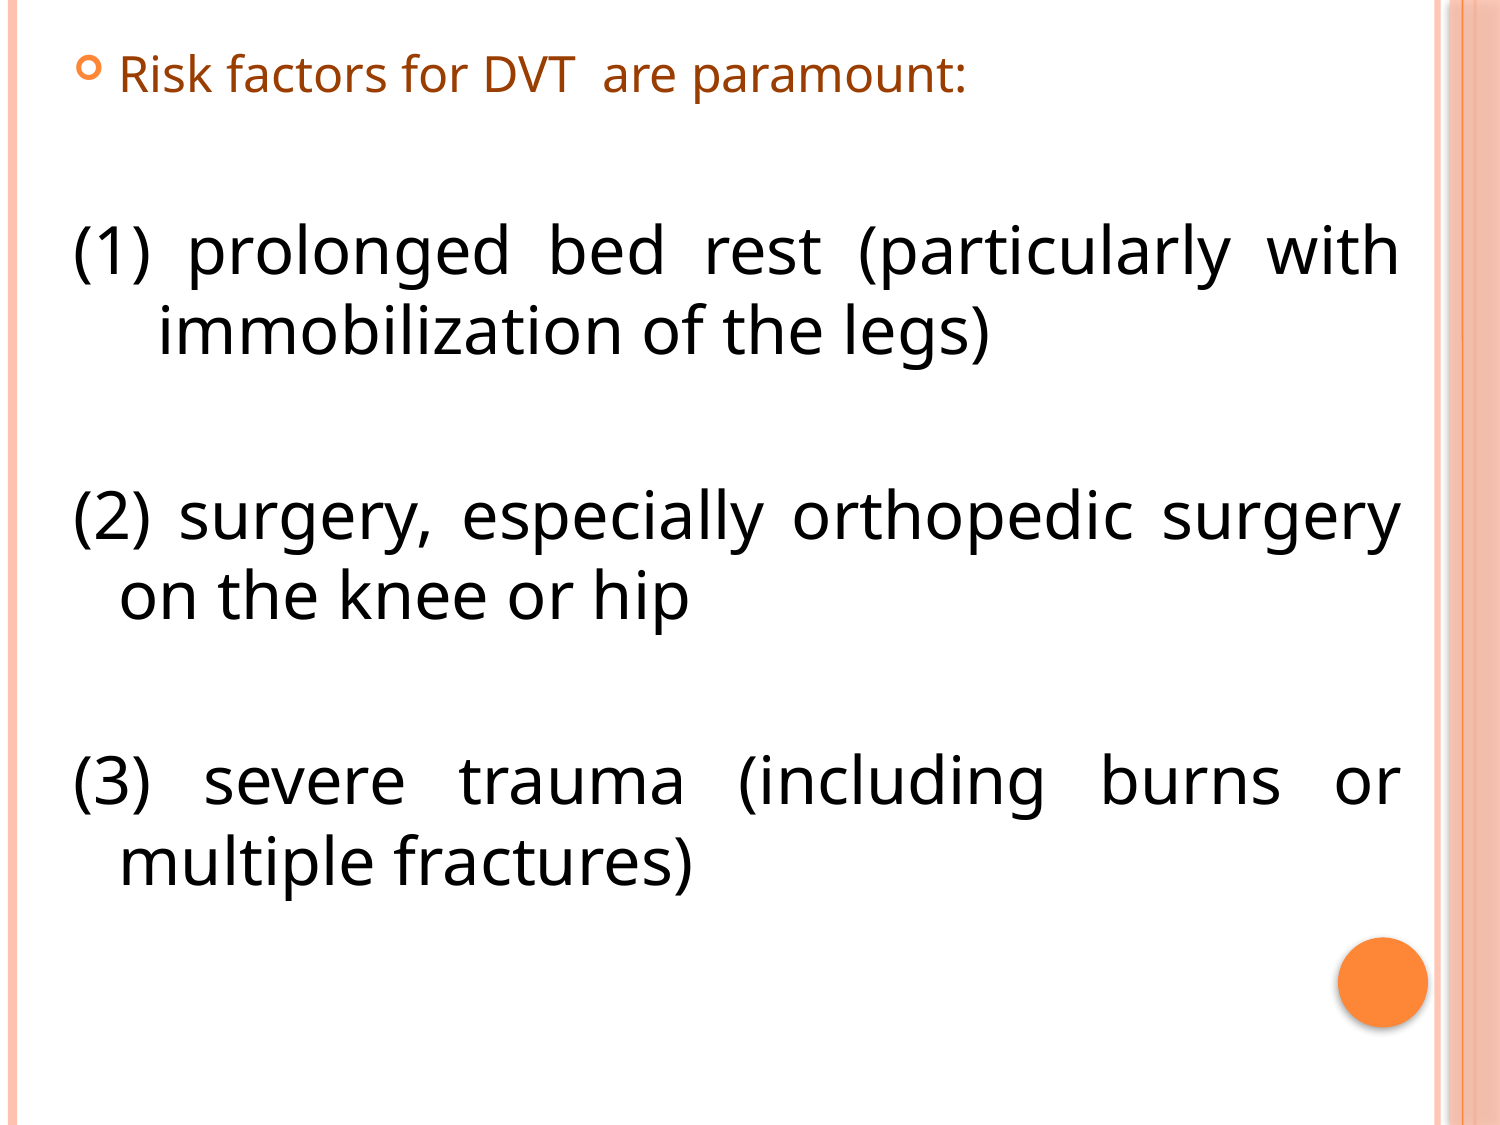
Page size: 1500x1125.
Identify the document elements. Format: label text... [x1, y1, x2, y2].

list Risk factors for DVT are paramount: (1) prolonged bed rest (particularly with immobilization of the legs) (2) surgery, especially orthopedic surgery on the knee or hip (3) severe trauma (including burns or multiple fractures) [58, 35, 1418, 1062]
